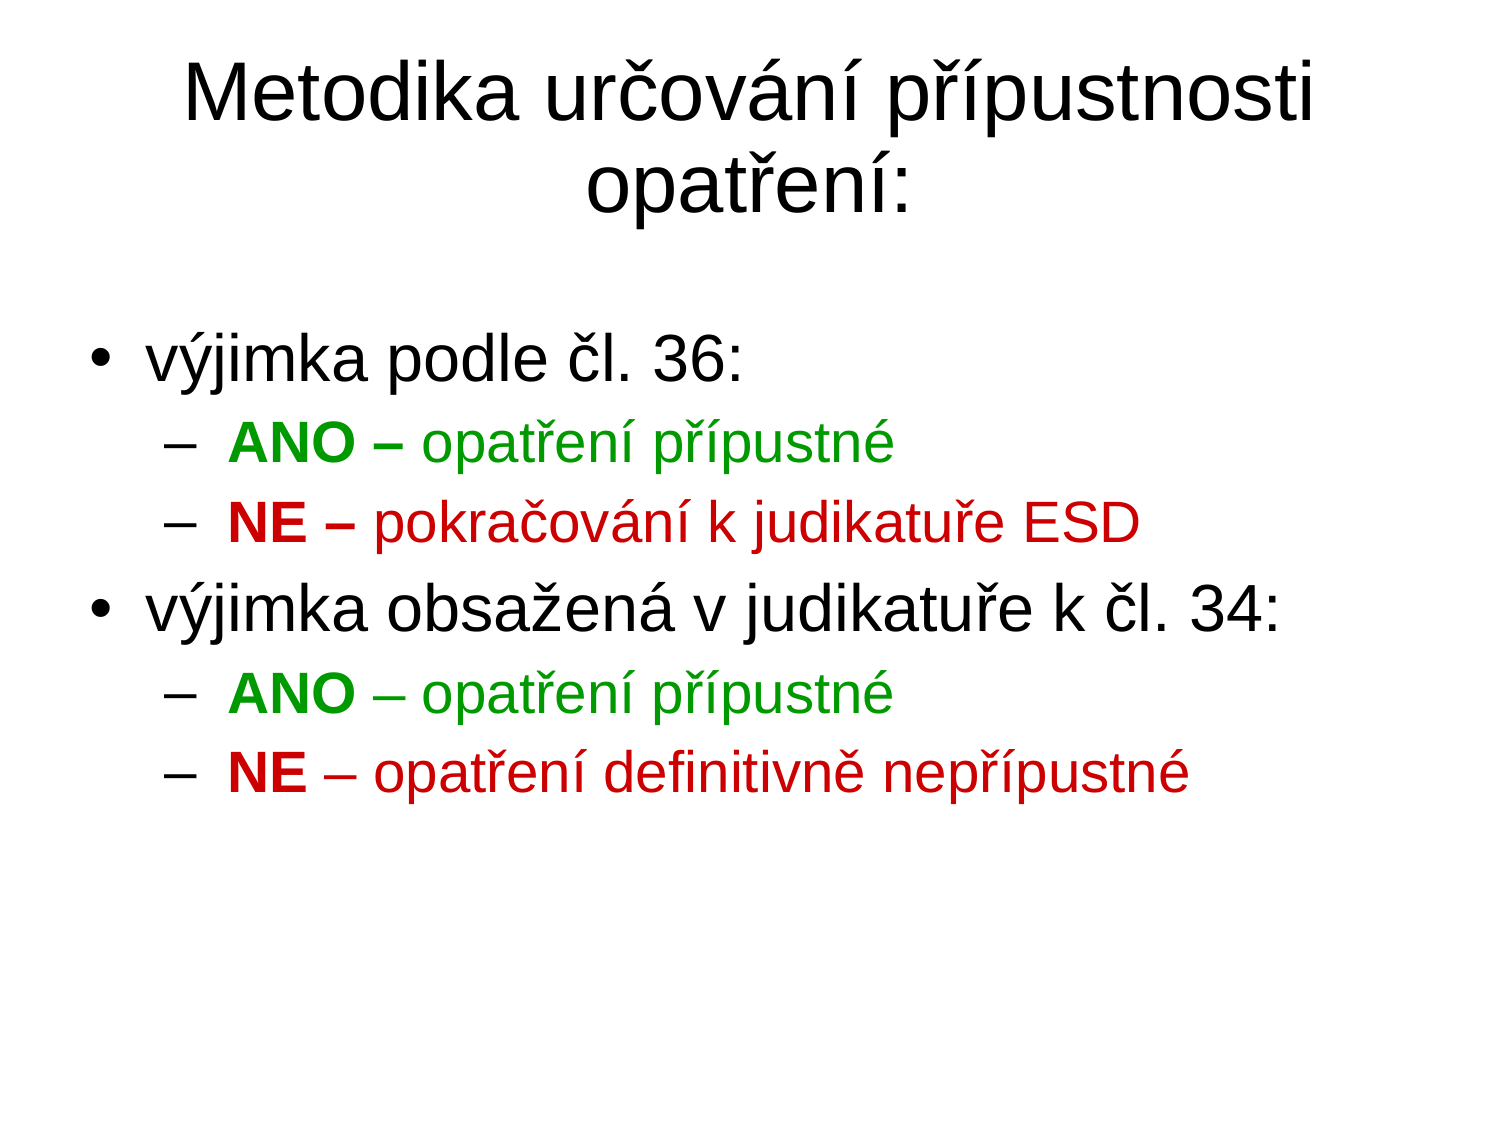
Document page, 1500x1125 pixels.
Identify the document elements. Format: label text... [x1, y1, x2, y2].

list výjimka podle čl. 36: ANO – opatření přípustné NE – pokračování k judikatuře ESD výjimka obsažená v judikatuře k čl. 34: ANO – opatření přípustné NE – opatření definitivně nepřípustné [75, 314, 1425, 1005]
title Metodika určování přípustnosti opatření: [75, 21, 1425, 257]
